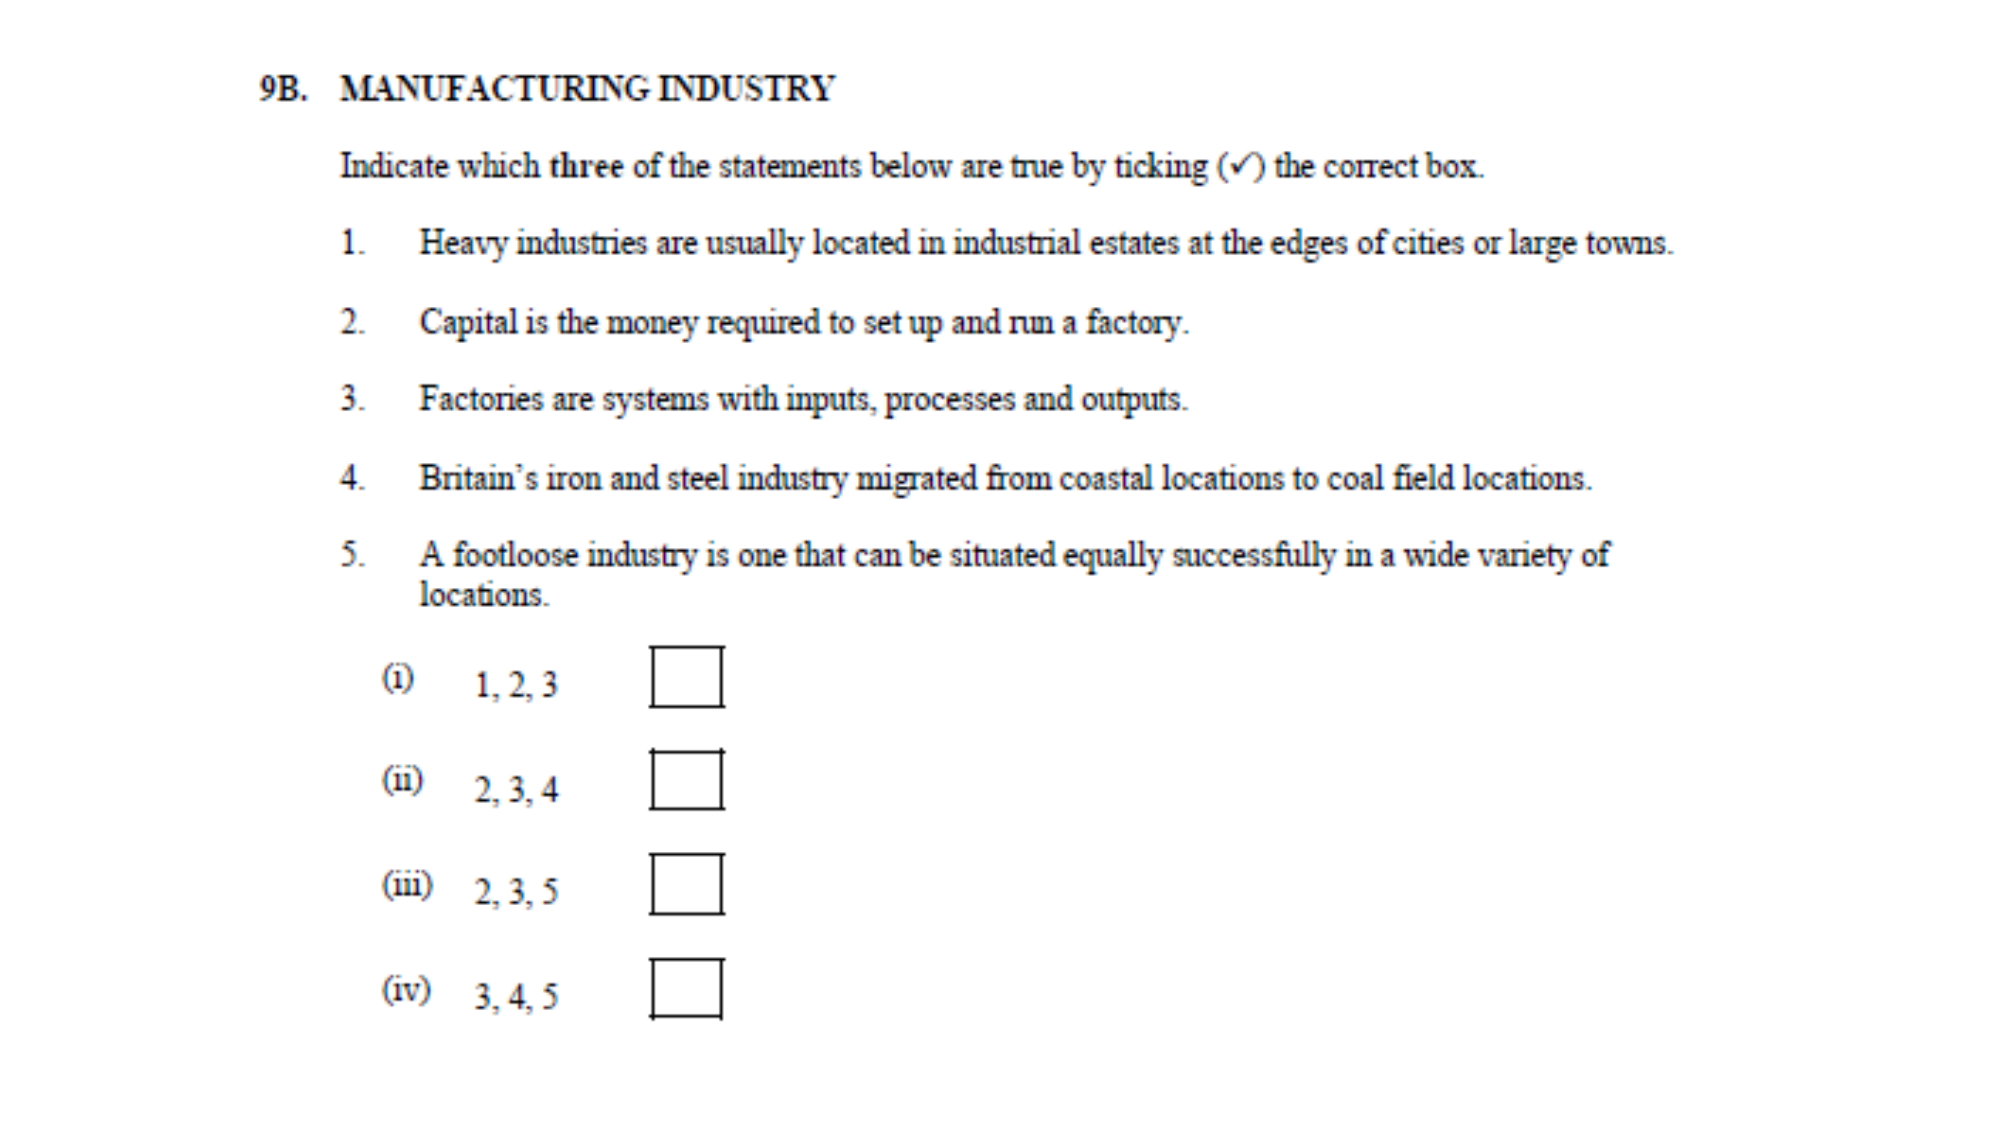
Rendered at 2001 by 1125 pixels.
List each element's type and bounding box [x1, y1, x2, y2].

picture [249, 23, 1719, 1067]
